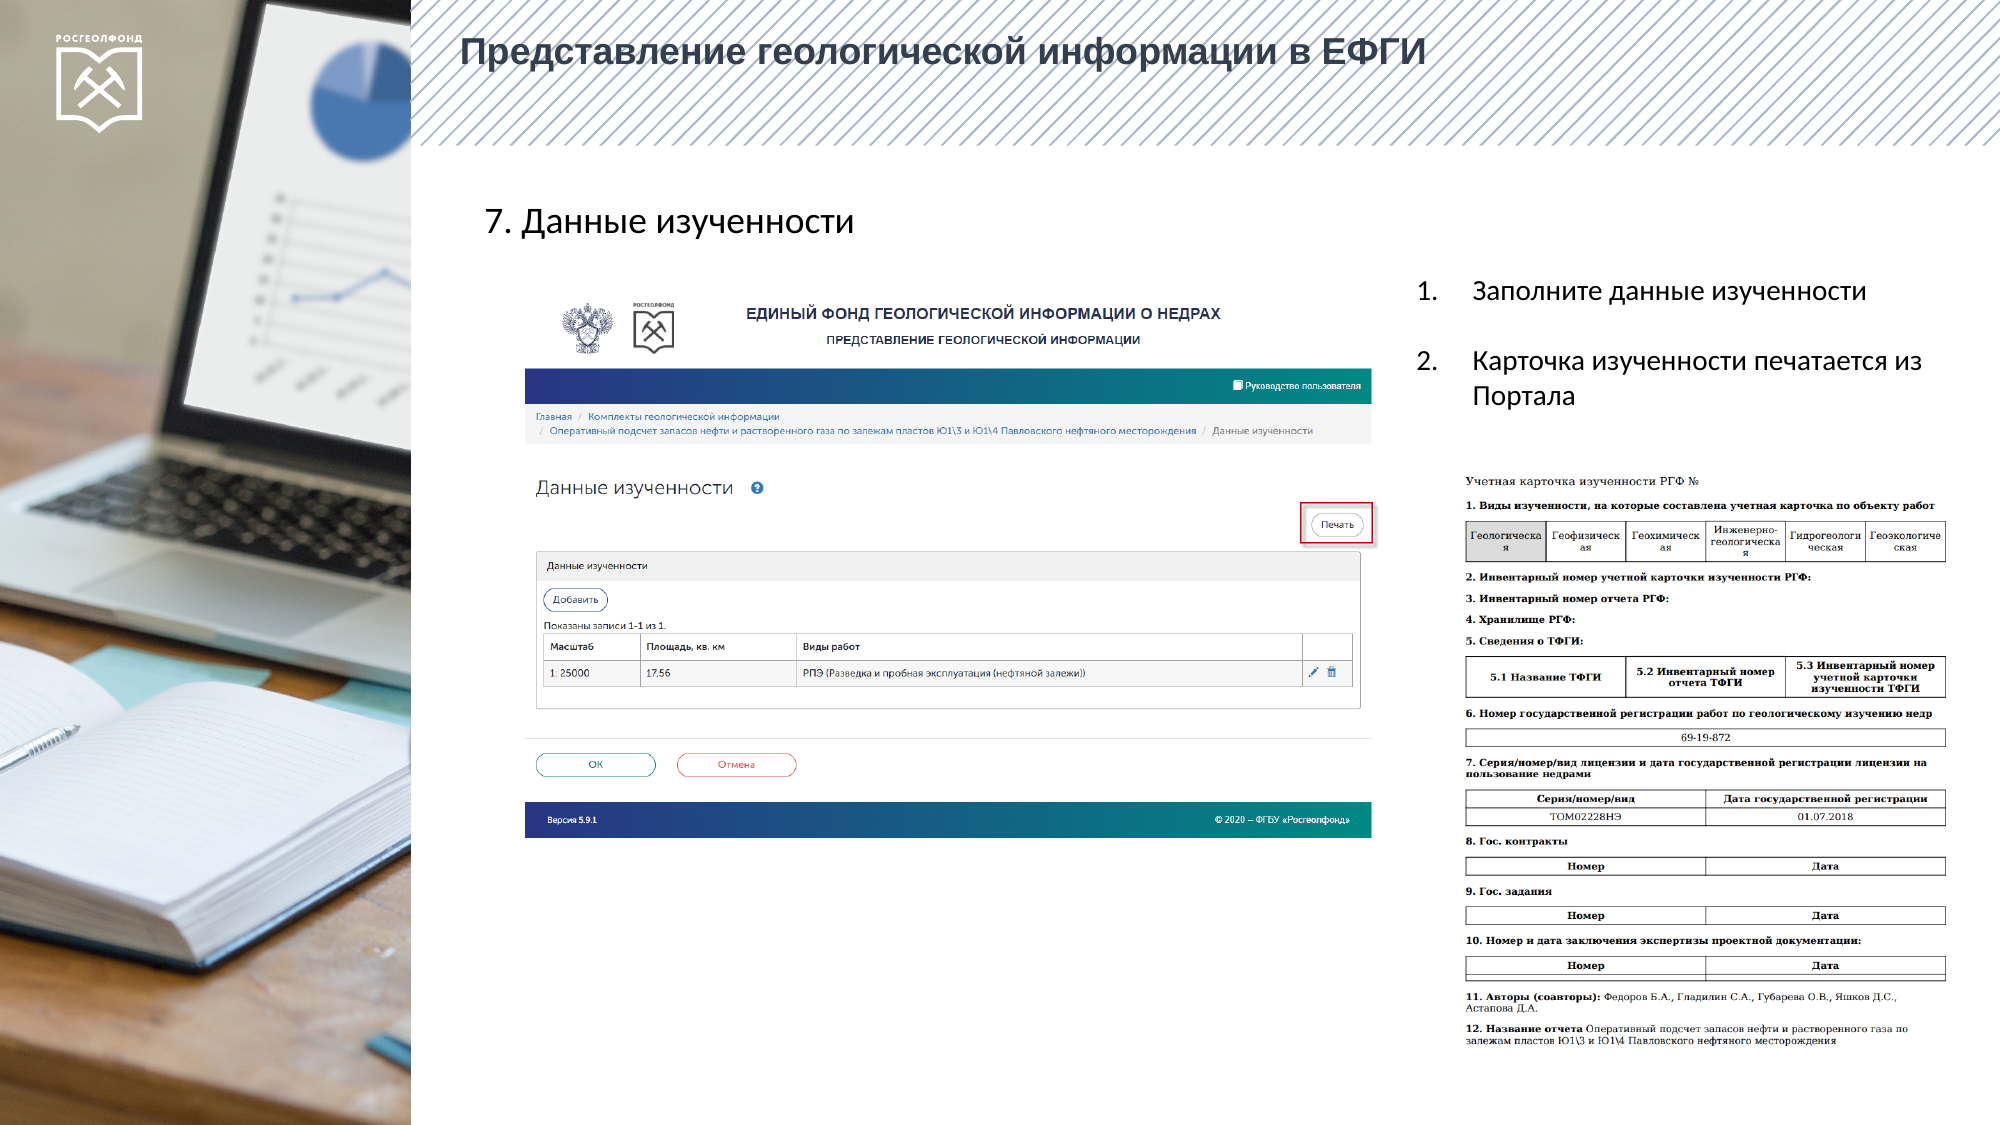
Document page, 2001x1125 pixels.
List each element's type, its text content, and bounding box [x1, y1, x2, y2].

text_box 7. Данные изученности [469, 188, 1555, 294]
picture [1444, 452, 1973, 1050]
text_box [410, 0, 2000, 146]
picture [0, 0, 411, 1125]
picture [504, 294, 1396, 869]
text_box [56, 34, 143, 133]
text_box Заполните данные изученности Карточка изученности печатается из Портала [1401, 264, 1950, 419]
